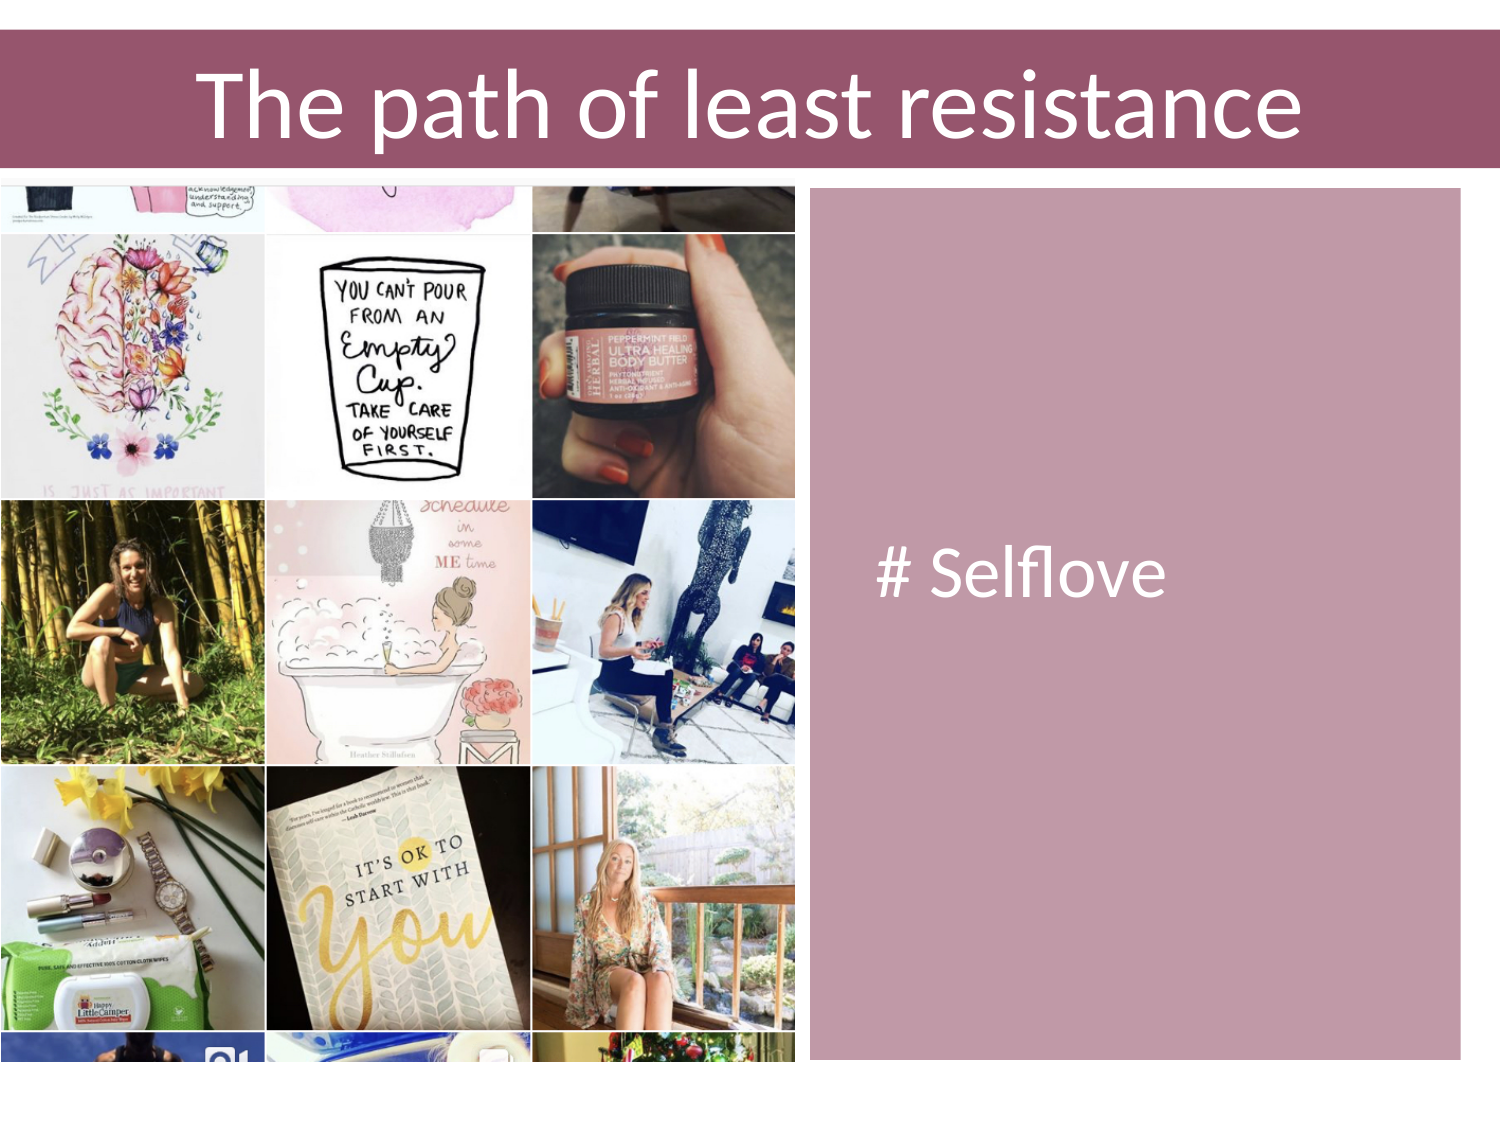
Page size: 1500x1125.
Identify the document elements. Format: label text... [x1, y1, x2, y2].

text_box The path of least resistance [0, 29, 1500, 169]
list # Selflove [810, 188, 1461, 1060]
picture [1, 178, 795, 1062]
